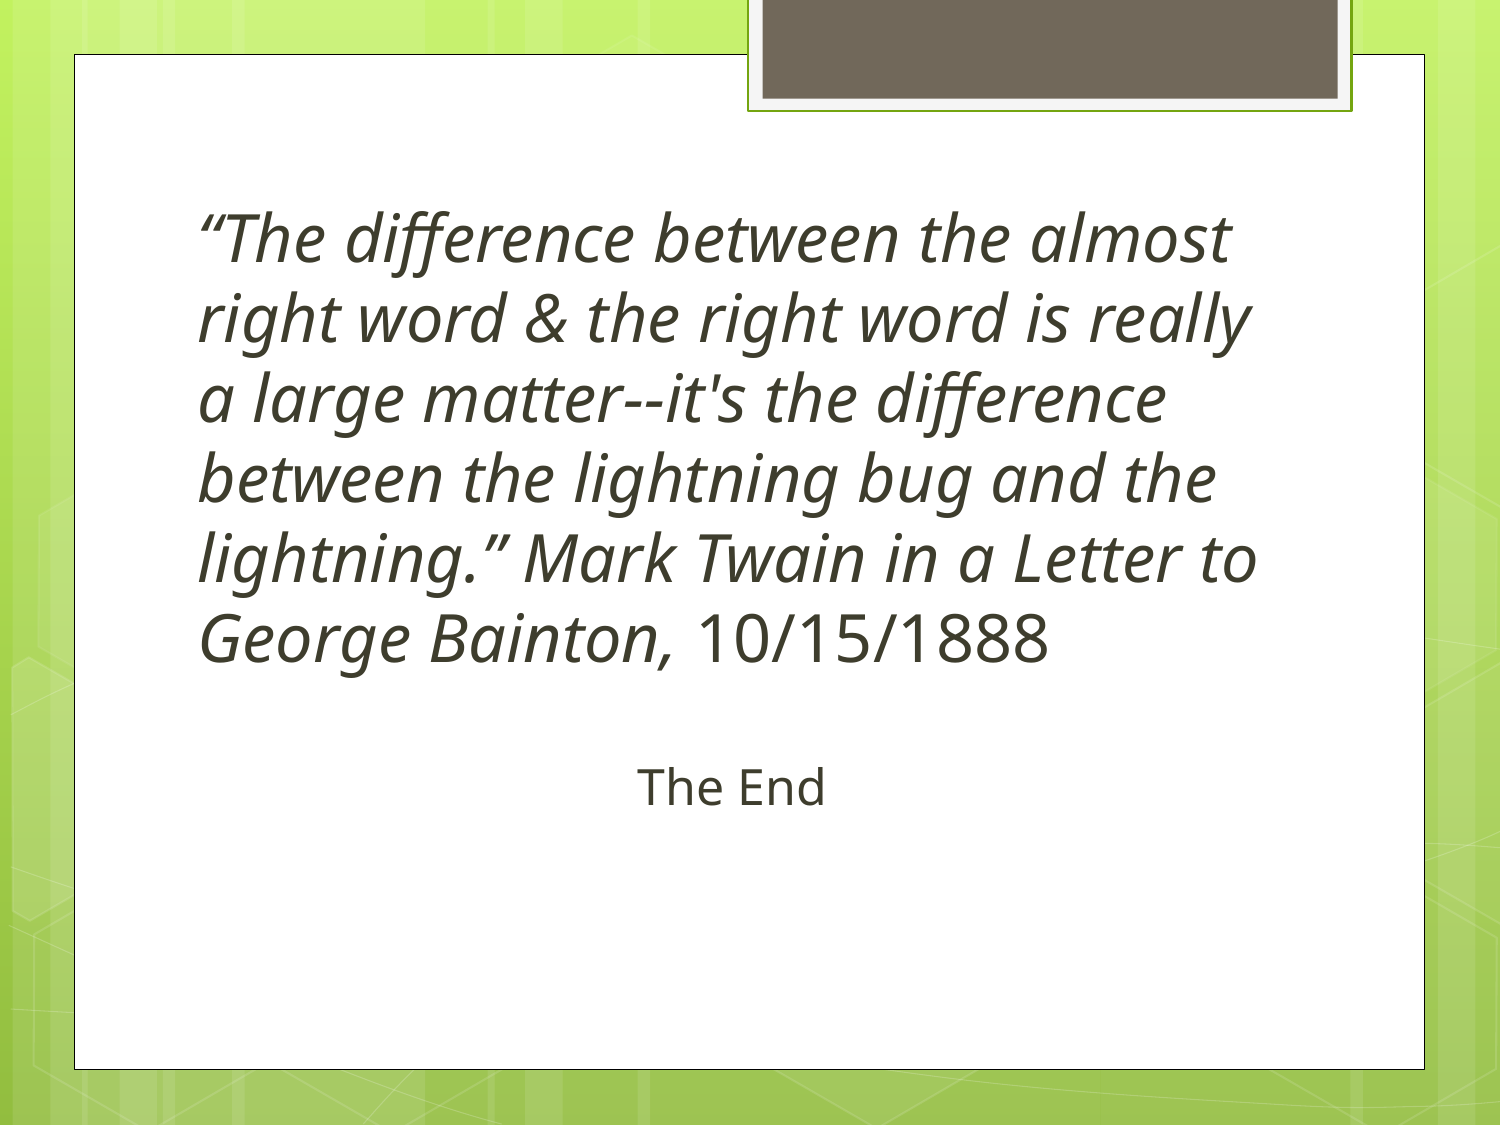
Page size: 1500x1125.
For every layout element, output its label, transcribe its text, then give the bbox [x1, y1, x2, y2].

list “The difference between the almost right word & the right word is really a large matter--it's the difference between the lightning bug and the lightning.” Mark Twain in a Letter to George Bainton, 10/15/1888 The End [171, 188, 1283, 957]
